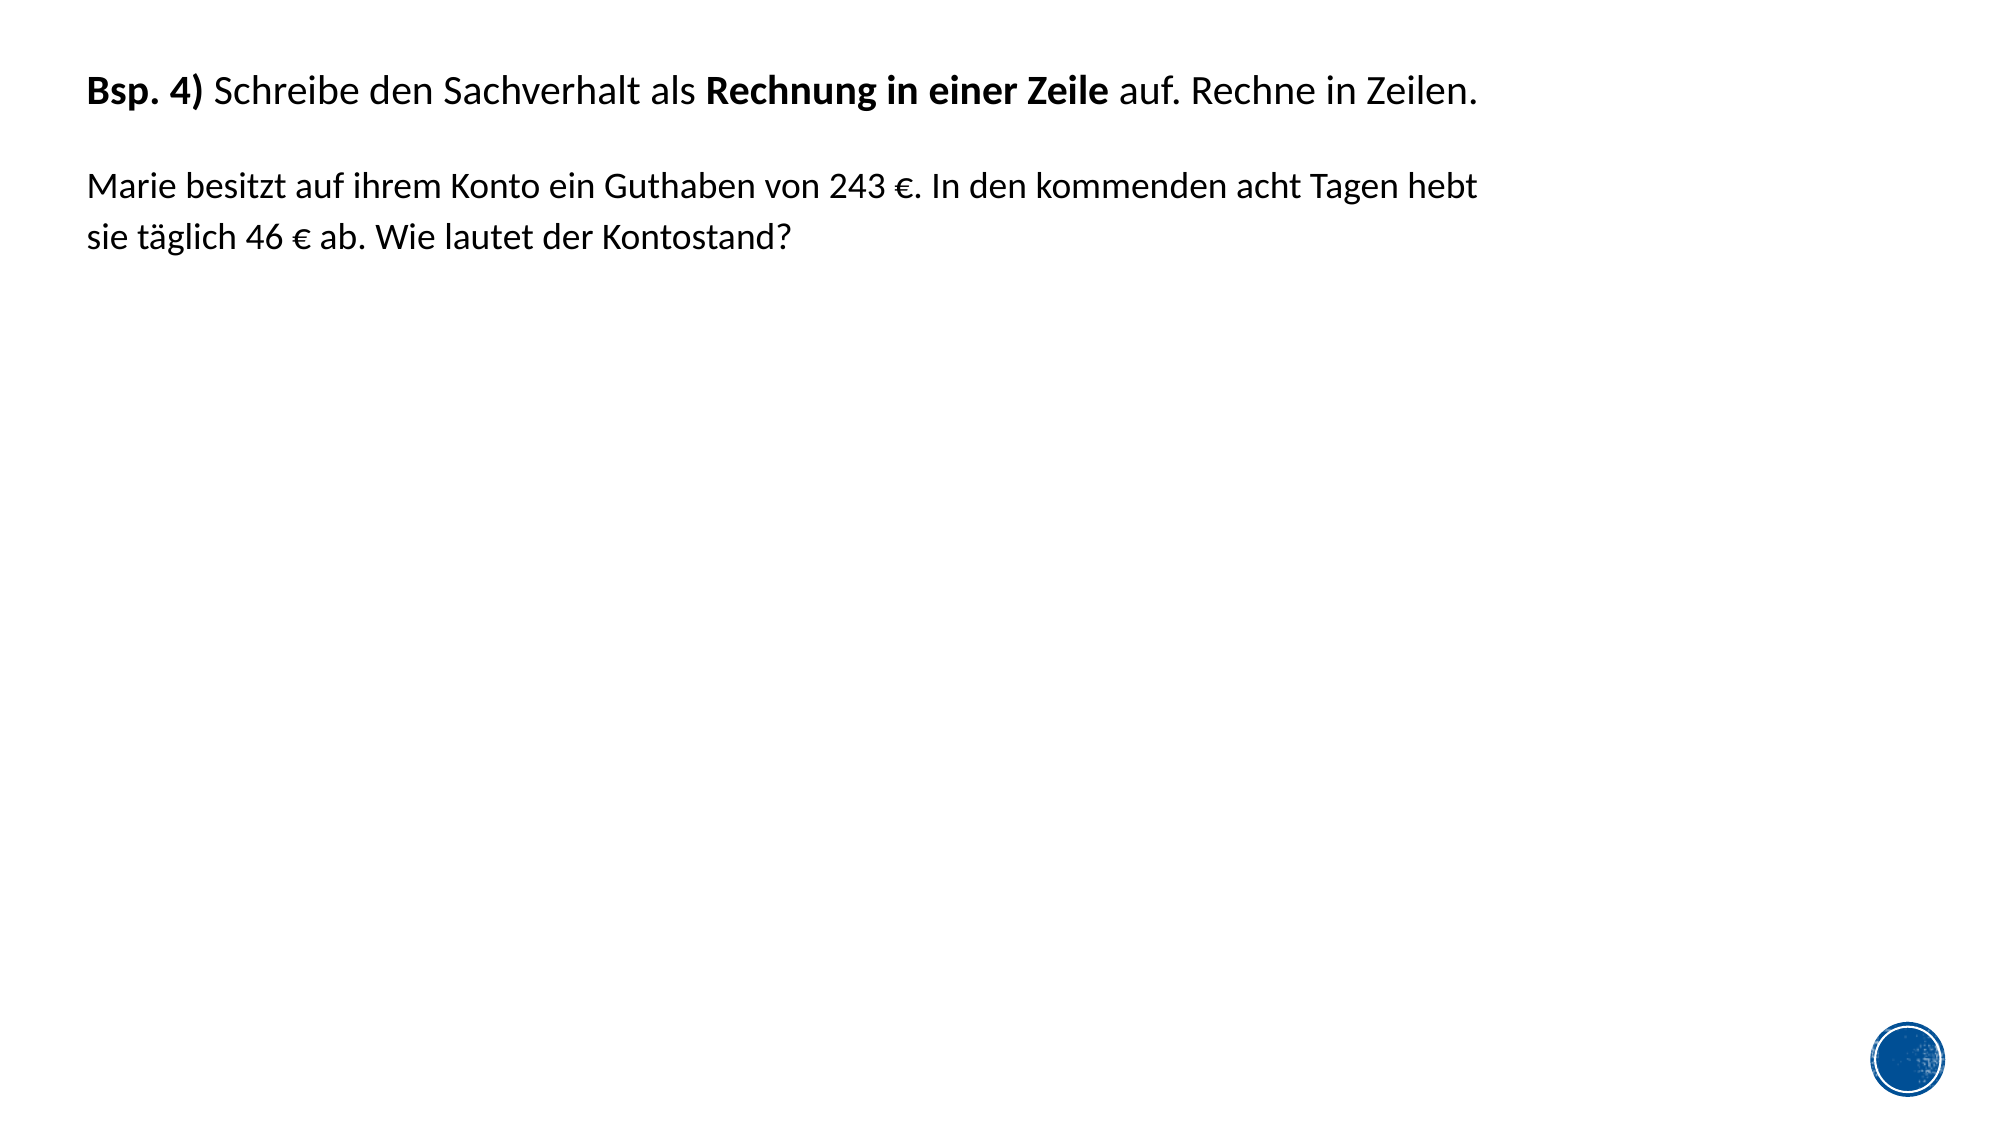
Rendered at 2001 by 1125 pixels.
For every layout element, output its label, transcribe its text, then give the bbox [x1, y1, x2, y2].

text_box Marie besitzt auf ihrem Konto ein Guthaben von 243 €. In den kommenden acht Tagen hebt sie täglich 46 € ab. Wie lautet der Kontostand? [71, 146, 1536, 265]
text_box Bsp. 4) Schreibe den Sachverhalt als Rechnung in einer Zeile auf. Rechne in Zeilen. [71, 52, 1752, 121]
